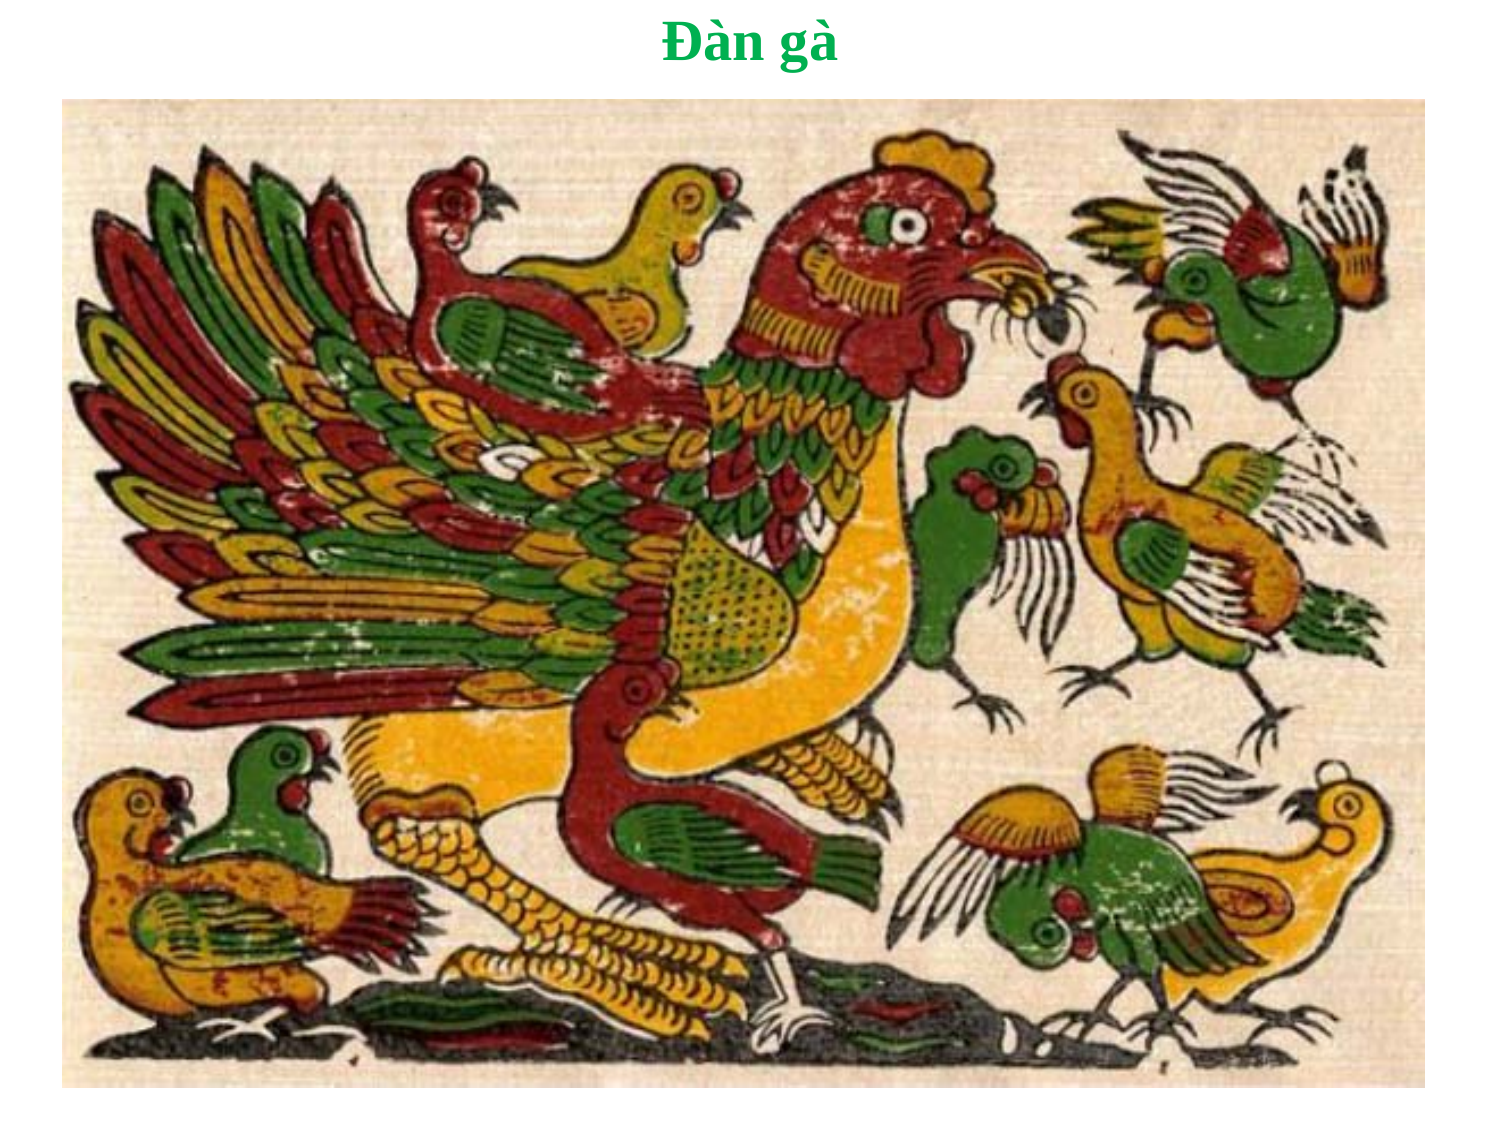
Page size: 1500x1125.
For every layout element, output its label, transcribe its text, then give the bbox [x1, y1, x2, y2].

title Đàn gà [75, 0, 1425, 88]
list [62, 99, 1426, 1088]
